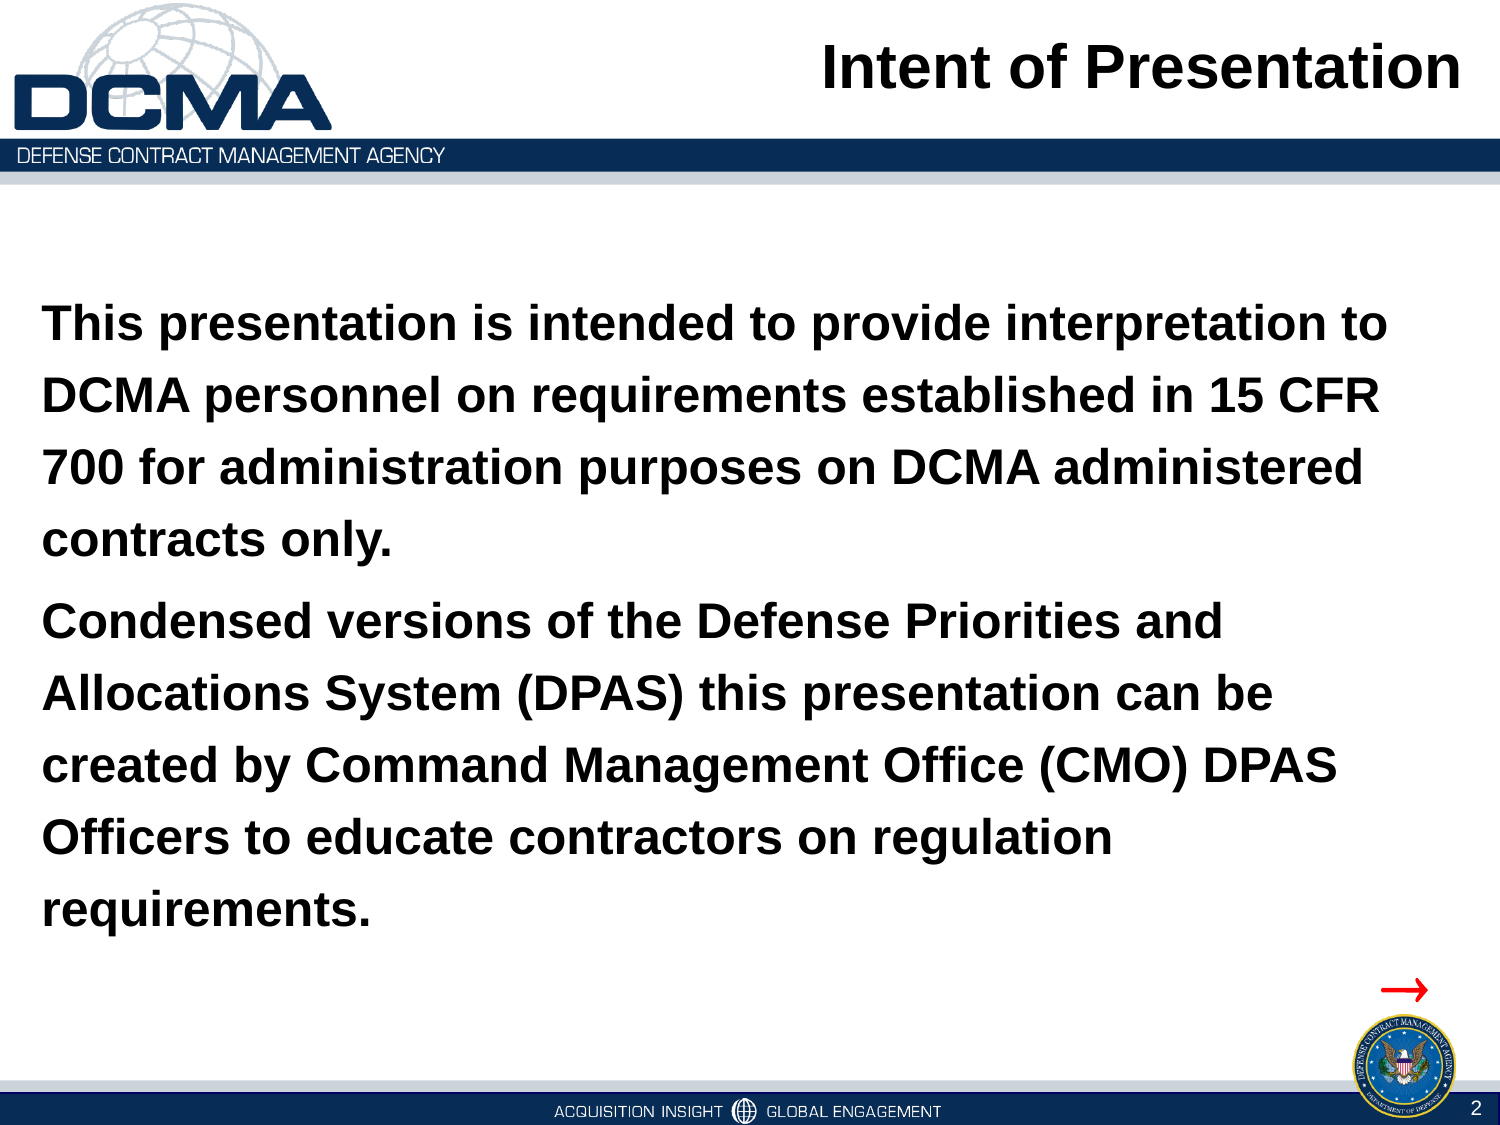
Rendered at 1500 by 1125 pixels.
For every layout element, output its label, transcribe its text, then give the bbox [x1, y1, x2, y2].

title Intent of Presentation [331, 5, 1496, 132]
picture [14, 3, 332, 132]
picture [16, 147, 445, 163]
slide_number 2 [1422, 1086, 1498, 1123]
text_box  [1366, 941, 1444, 1026]
picture [554, 1098, 941, 1124]
picture [1352, 1015, 1456, 1118]
list This presentation is intended to provide interpretation to DCMA personnel on requirements established in 15 CFR 700 for administration purposes on DCMA administered contracts only. Condensed versions of the Defense Priorities and Allocations System (DPAS) this presentation can be created by Command Management Office (CMO) DPAS Officers to educate contractors on regulation requirements. [26, 201, 1474, 1015]
